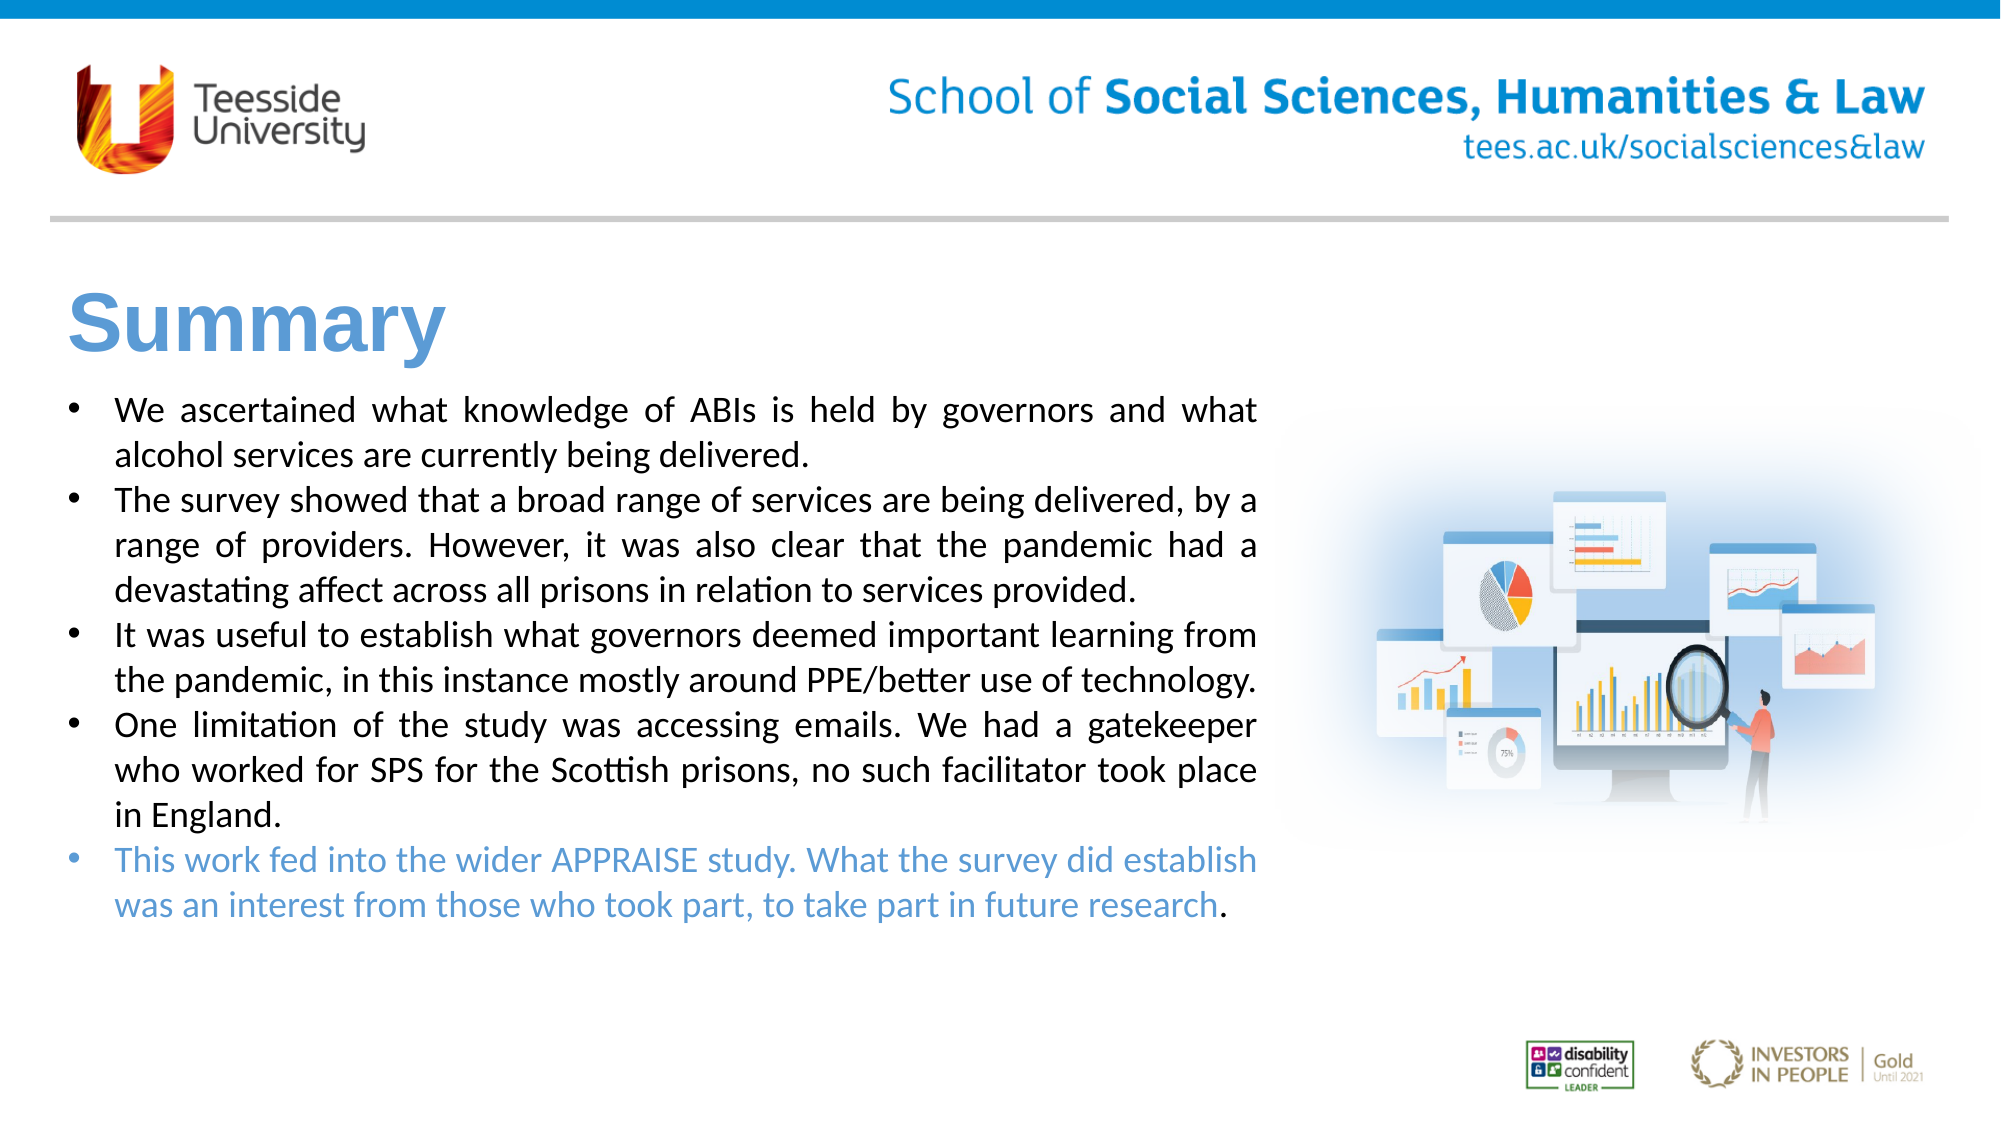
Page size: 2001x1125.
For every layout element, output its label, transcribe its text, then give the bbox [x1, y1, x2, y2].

picture [0, 19, 2001, 1125]
title Summary [52, 256, 1946, 378]
subtitle We ascertained what knowledge of ABIs is held by governors and what alcohol services are currently being delivered. The survey showed that a broad range of services are being delivered, by a range of providers. However, it was also clear that the pandemic had a devastating affect across all prisons in relation to services provided. It was useful to establish what governors deemed important learning from the pandemic, in this instance mostly around PPE/better use of technology. One limitation of the study was accessing emails. We had a gatekeeper who worked for SPS for the Scottish prisons, no such facilitator took place in England. This work fed into the wider APPRAISE study. What the survey did establish was an interest from those who took part, to take part in future research. [52, 377, 1273, 962]
